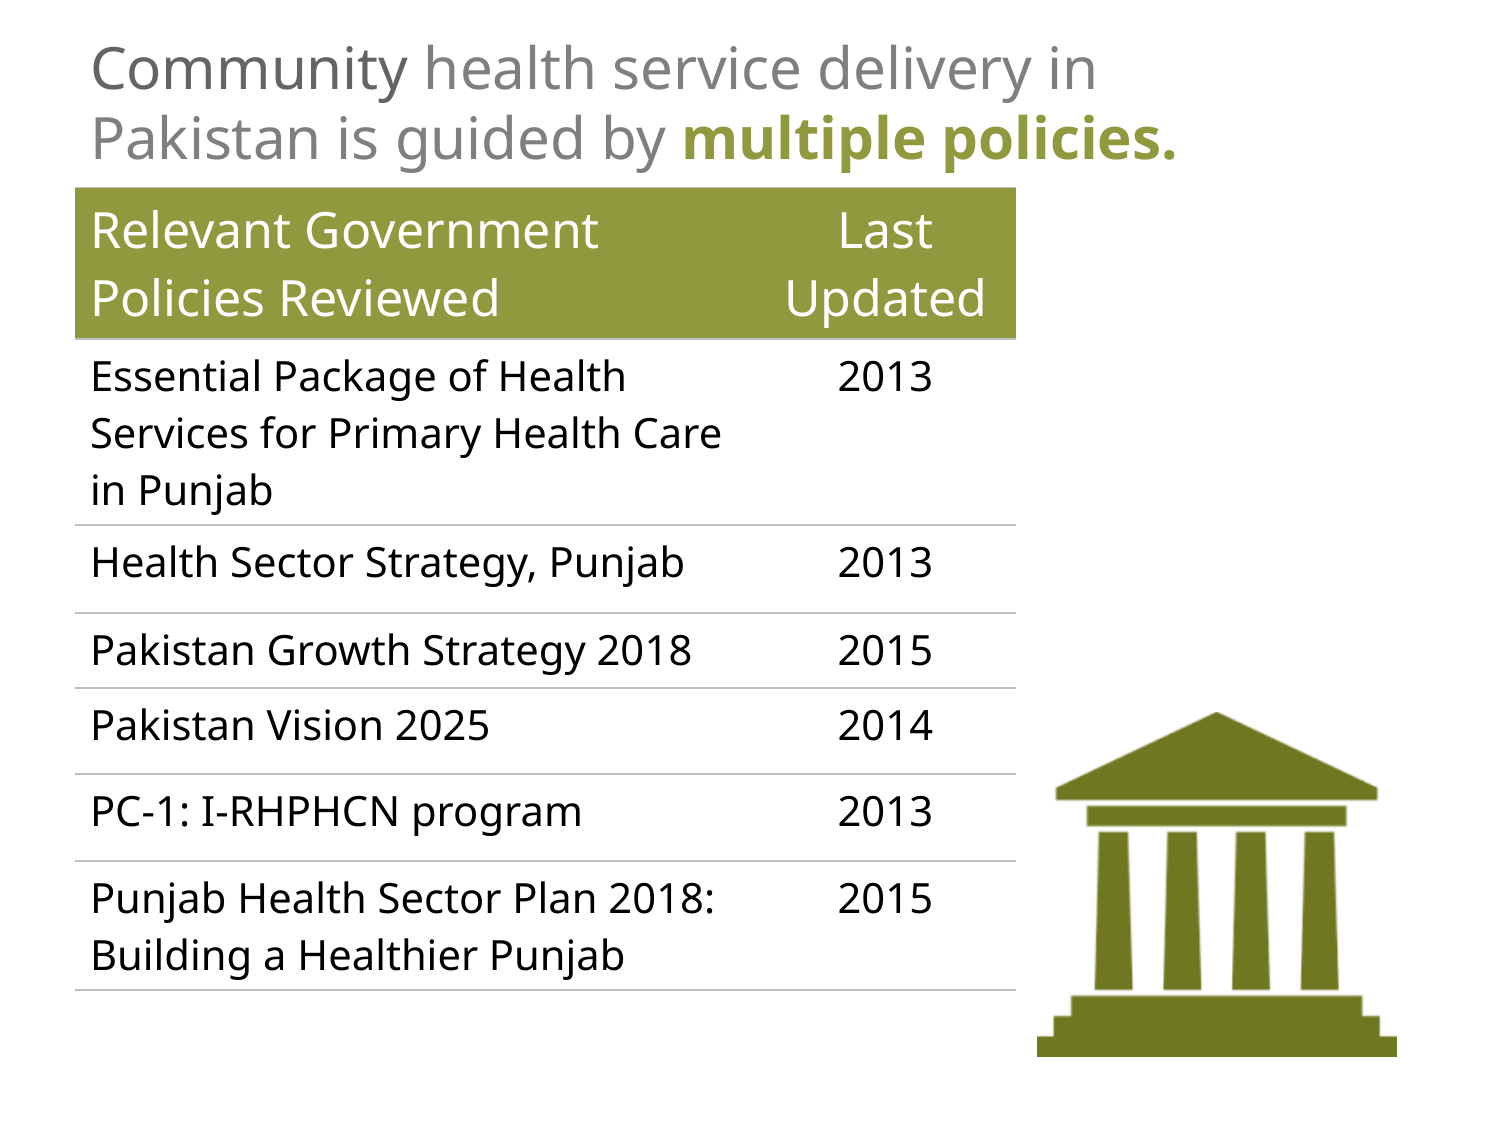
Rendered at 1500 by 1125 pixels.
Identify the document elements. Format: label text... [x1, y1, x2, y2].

table_cell 2013 [755, 340, 1016, 524]
table_cell Essential Package of Health Services for Primary Health Care in Punjab [75, 340, 755, 524]
table_cell 2013 [755, 526, 1016, 612]
picture [1037, 712, 1398, 1057]
table_cell 2013 [755, 775, 1016, 860]
table_cell 2015 [755, 614, 1016, 687]
table_cell 2014 [755, 689, 1016, 773]
table_cell Pakistan Vision 2025 [75, 689, 755, 773]
table_cell PC-1: I-RHPHCN program [75, 775, 755, 860]
table_header Last Updated [755, 188, 1016, 338]
table_header Relevant Government Policies Reviewed [75, 188, 755, 338]
table_cell Punjab Health Sector Plan 2018: Building a Healthier Punjab [75, 862, 755, 989]
table_cell Health Sector Strategy, Punjab [75, 526, 755, 612]
table_cell Pakistan Growth Strategy 2018 [75, 614, 755, 687]
text_box Community health service delivery in Pakistan is guided by multiple policies. [75, 50, 1250, 153]
table_cell 2015 [755, 862, 1016, 989]
